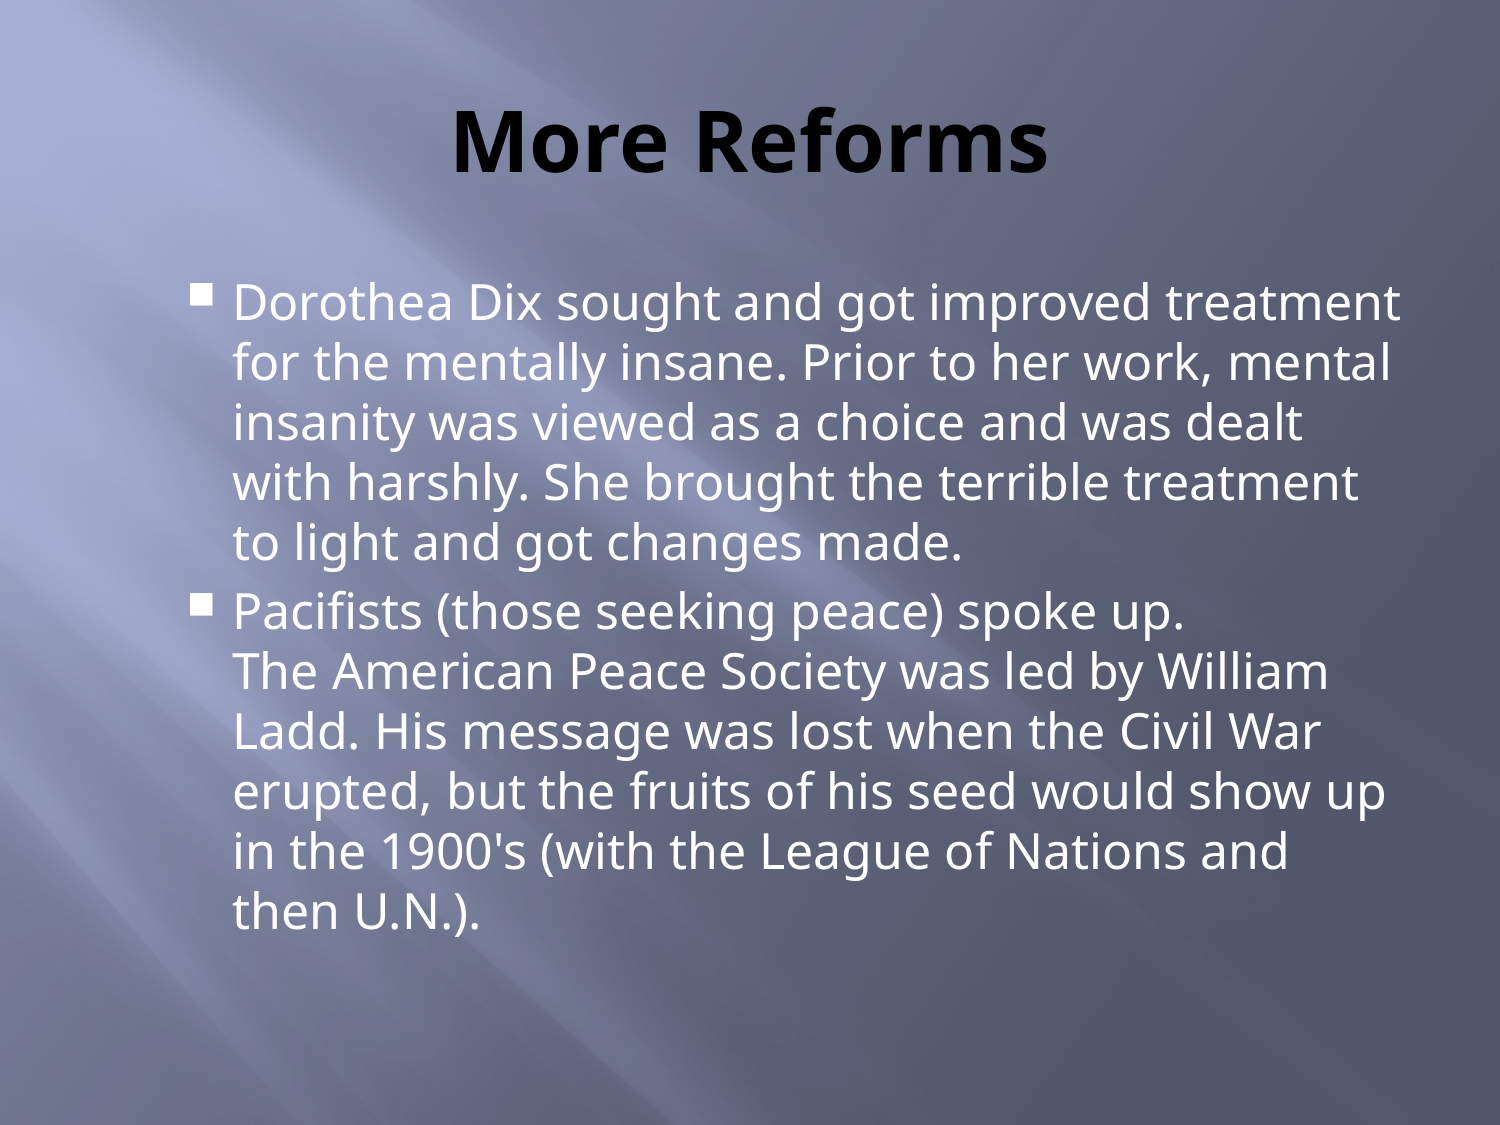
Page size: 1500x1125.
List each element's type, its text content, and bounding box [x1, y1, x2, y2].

title More Reforms [75, 45, 1425, 233]
list Dorothea Dix sought and got improved treatment for the mentally insane. Prior to her work, mental insanity was viewed as a choice and was dealt with harshly. She brought the terrible treatment to light and got changes made. Pacifists (those seeking peace) spoke up. The American Peace Society was led by William Ladd. His message was lost when the Civil War erupted, but the fruits of his seed would show up in the 1900's (with the League of Nations and then U.N.). [75, 262, 1425, 1035]
